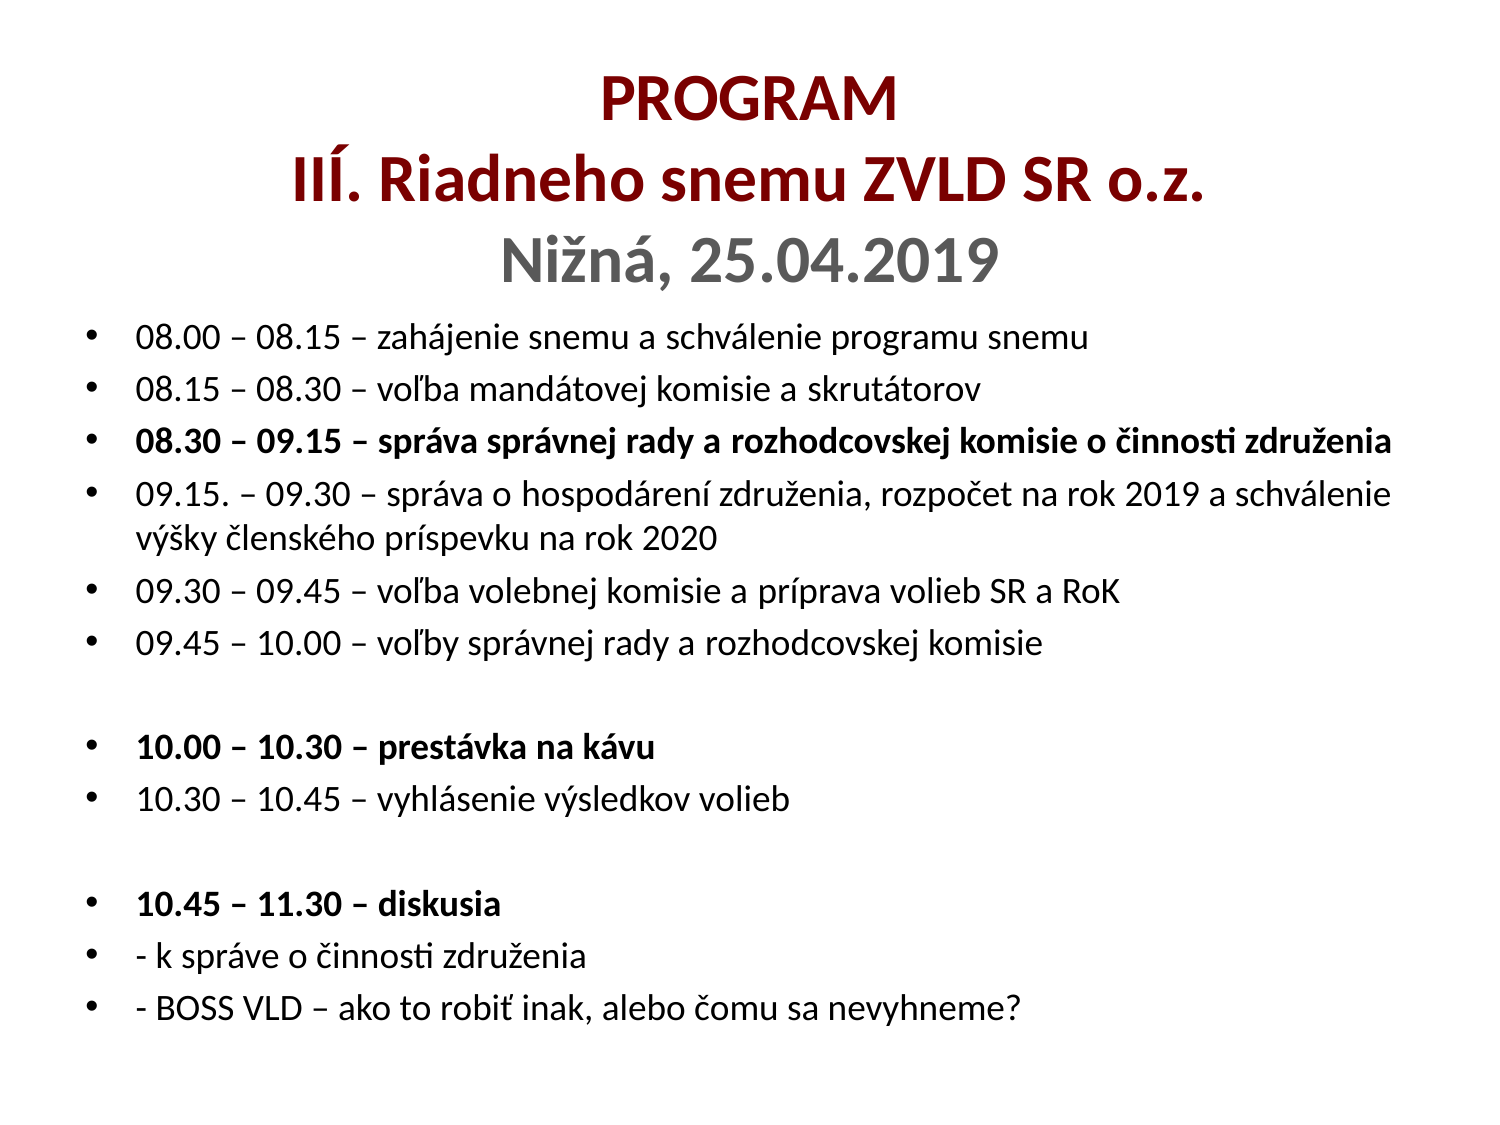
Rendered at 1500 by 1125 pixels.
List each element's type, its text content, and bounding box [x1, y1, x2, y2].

title PROGRAM IIÍ. Riadneho snemu ZVLD SR o.z. Nižná, 25.04.2019 [75, 45, 1425, 305]
list 08.00 – 08.15 – zahájenie snemu a schválenie programu snemu 08.15 – 08.30 – voľba mandátovej komisie a skrutátorov 08.30 – 09.15 – správa správnej rady a rozhodcovskej komisie o činnosti združenia 09.15. – 09.30 – správa o hospodárení združenia, rozpočet na rok 2019 a schválenie výšky členského príspevku na rok 2020 09.30 – 09.45 – voľba volebnej komisie a príprava volieb SR a RoK 09.45 – 10.00 – voľby správnej rady a rozhodcovskej komisie 10.00 – 10.30 – prestávka na kávu 10.30 – 10.45 – vyhlásenie výsledkov volieb 10.45 – 11.30 – diskusia - k správe o činnosti združenia - BOSS VLD – ako to robiť inak, alebo čomu sa nevyhneme? [70, 304, 1421, 1083]
